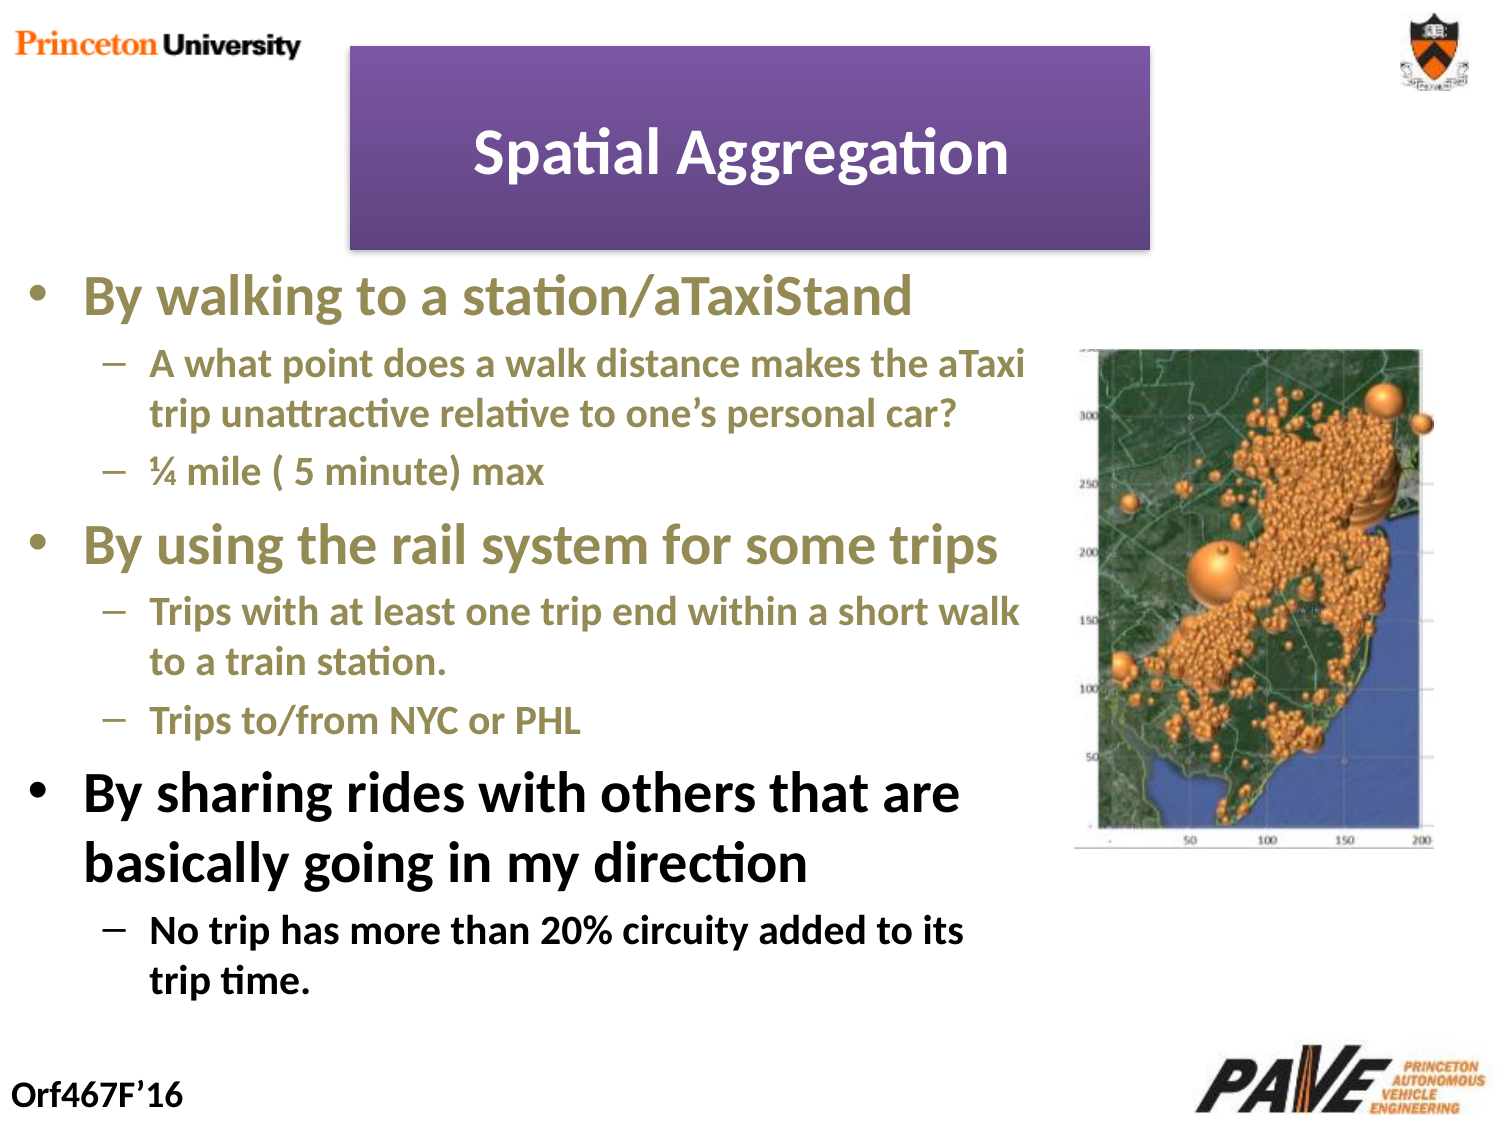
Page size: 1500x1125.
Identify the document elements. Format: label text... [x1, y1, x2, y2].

picture [1181, 1039, 1500, 1119]
picture [1400, 12, 1469, 91]
picture [1074, 349, 1434, 850]
list By walking to a station/aTaxiStand A what point does a walk distance makes the aTaxi trip unattractive relative to one’s personal car? ¼ mile ( 5 minute) max By using the rail system for some trips Trips with at least one trip end within a short walk to a train station. Trips to/from NYC or PHL By sharing rides with others that are basically going in my direction No trip has more than 20% circuity added to its trip time. [12, 249, 1050, 1025]
title Spatial Aggregation [350, 46, 1150, 250]
picture [12, 28, 305, 63]
